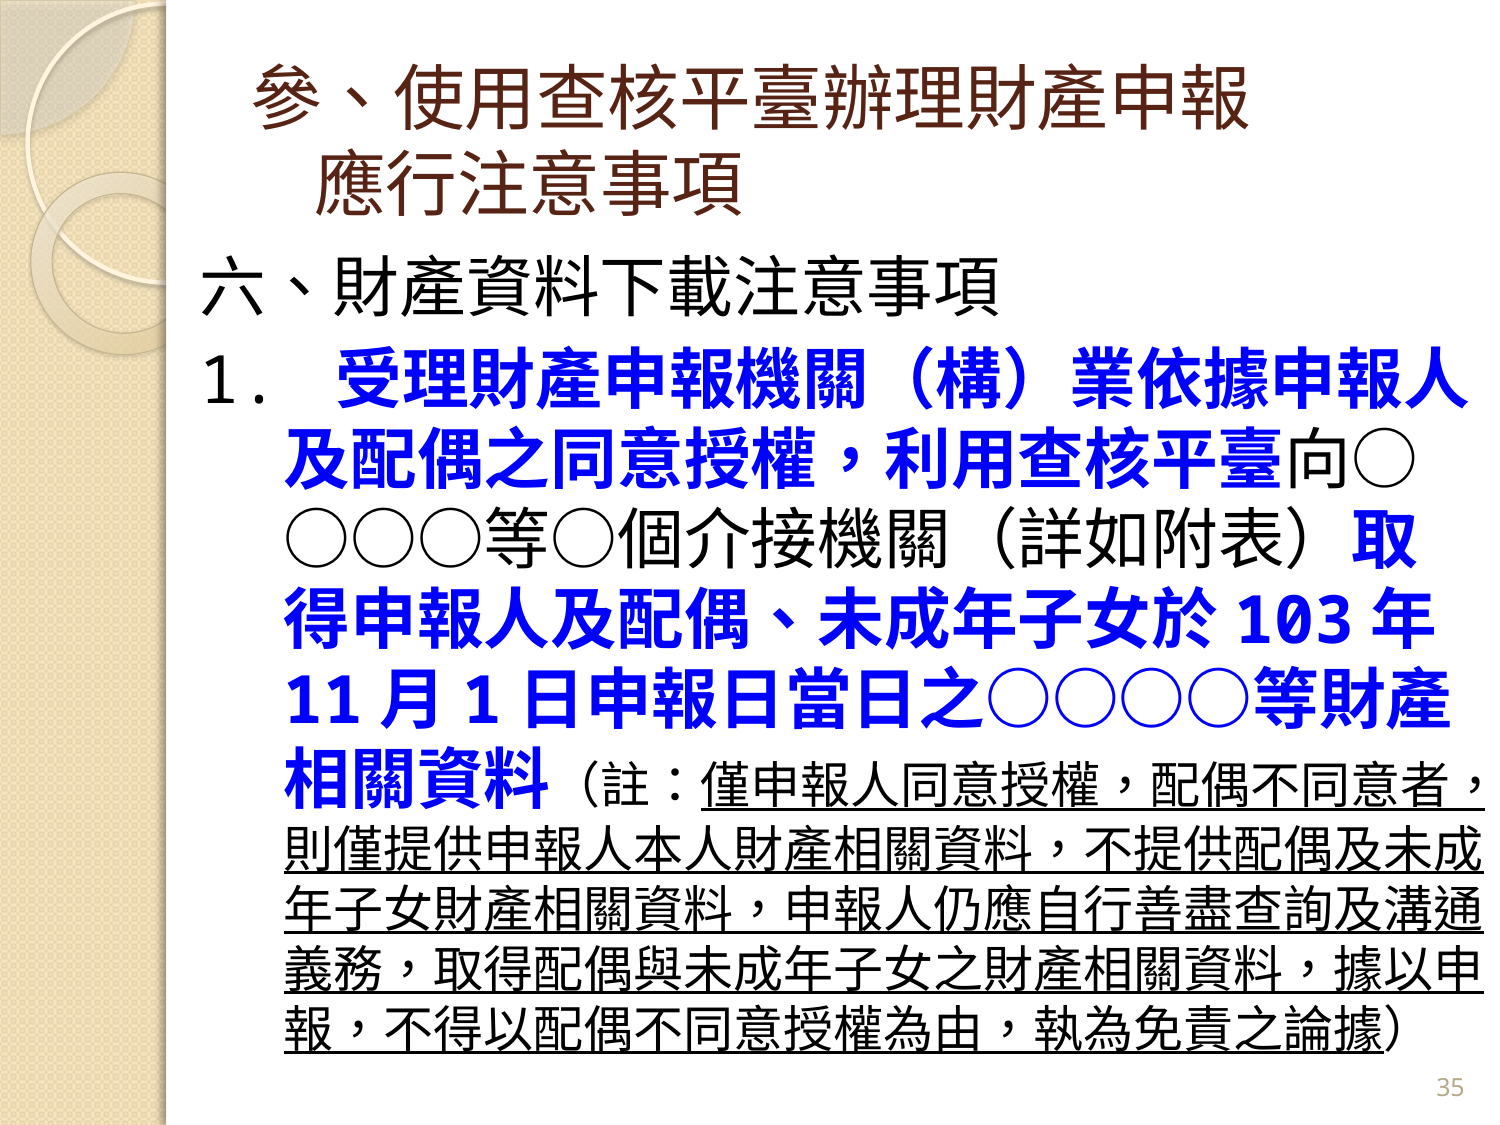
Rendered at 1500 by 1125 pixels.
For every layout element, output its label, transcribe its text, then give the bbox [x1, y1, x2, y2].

title 參、使用查核平臺辦理財產申報 應行注意事項 [235, 45, 1466, 233]
slide_number 35 [1413, 1034, 1488, 1113]
list 六、財產資料下載注意事項 1. 受理財產申報機關（構）業依據申報人及配偶之同意授權，利用查核平臺向○○○○等○個介接機關（詳如附表）取得申報人及配偶、未成年子女於103年11月1日申報日當日之○○○○等財產相關資料（註：僅申報人同意授權，配偶不同意者，則僅提供申報人本人財產相關資料，不提供配偶及未成年子女財產相關資料，申報人仍應自行善盡查詢及溝通義務，取得配偶與未成年子女之財產相關資料，據以申報，不得以配偶不同意授權為由，執為免責之論據） [171, 237, 1500, 1025]
